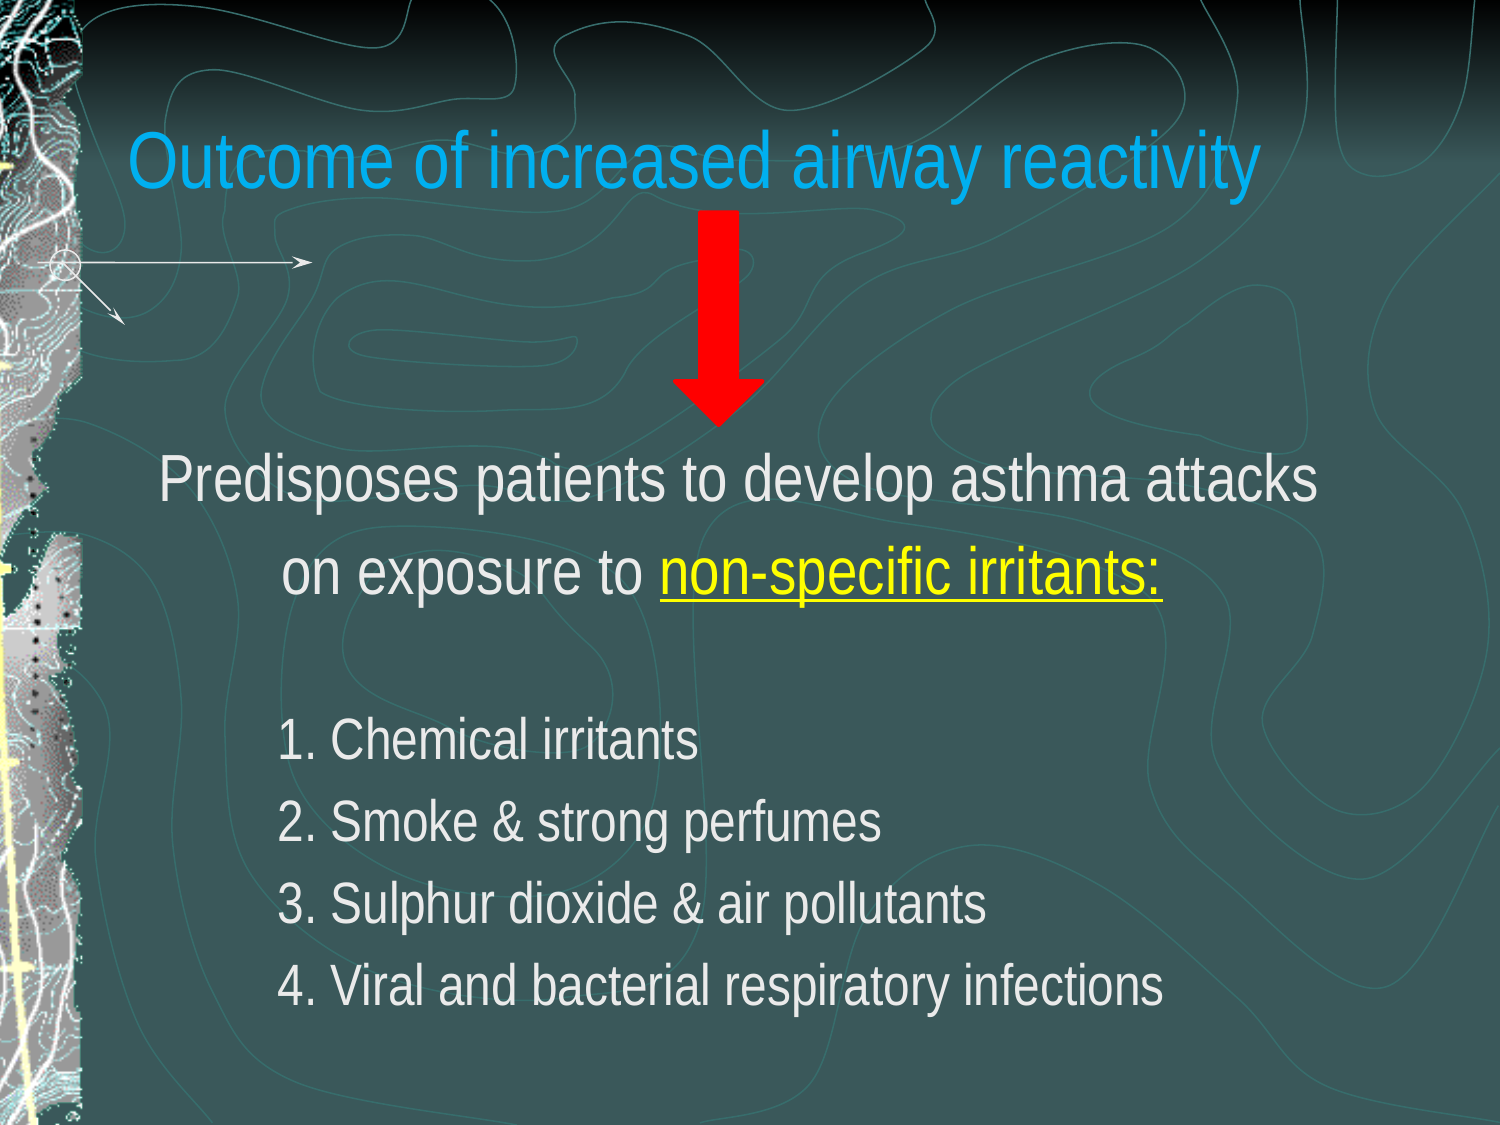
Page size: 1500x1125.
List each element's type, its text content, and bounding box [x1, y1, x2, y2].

title Outcome of increased airway reactivity [112, 62, 1388, 250]
picture [0, 0, 85, 1125]
text_box [673, 210, 765, 427]
picture [52, 251, 78, 261]
list Predisposes patients to develop asthma attacks on exposure to non-specific irritants: 1. Chemical irritants 2. Smoke & strong perfumes 3. Sulphur dioxide & air pollutants 4. Viral and bacterial respiratory infections [37, 262, 1463, 1063]
